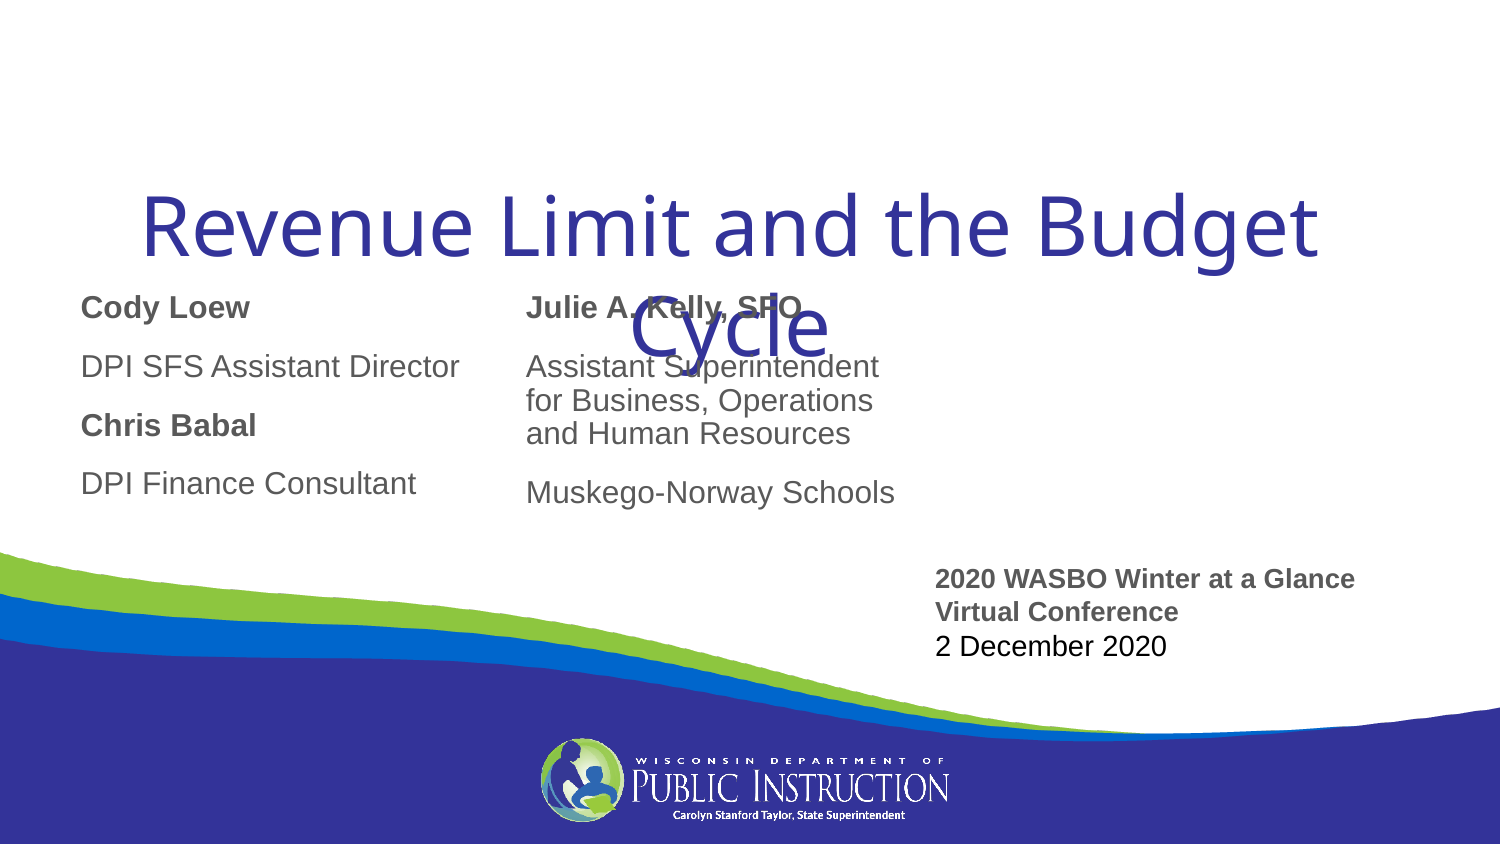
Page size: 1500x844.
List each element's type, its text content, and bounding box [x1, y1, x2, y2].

list Cody Loew DPI SFS Assistant Director Chris Babal DPI Finance Consultant [65, 284, 484, 560]
list Revenue Limit and the Budget Cycle [18, 165, 1442, 304]
list Julie A. Kelly, SFO Assistant Superintendent for Business, Operations and Human Resources Muskego-Norway Schools [510, 284, 929, 547]
text_box 2020 WASBO Winter at a Glance Virtual Conference 2 December 2020 [919, 546, 1377, 660]
picture [0, 532, 1500, 844]
